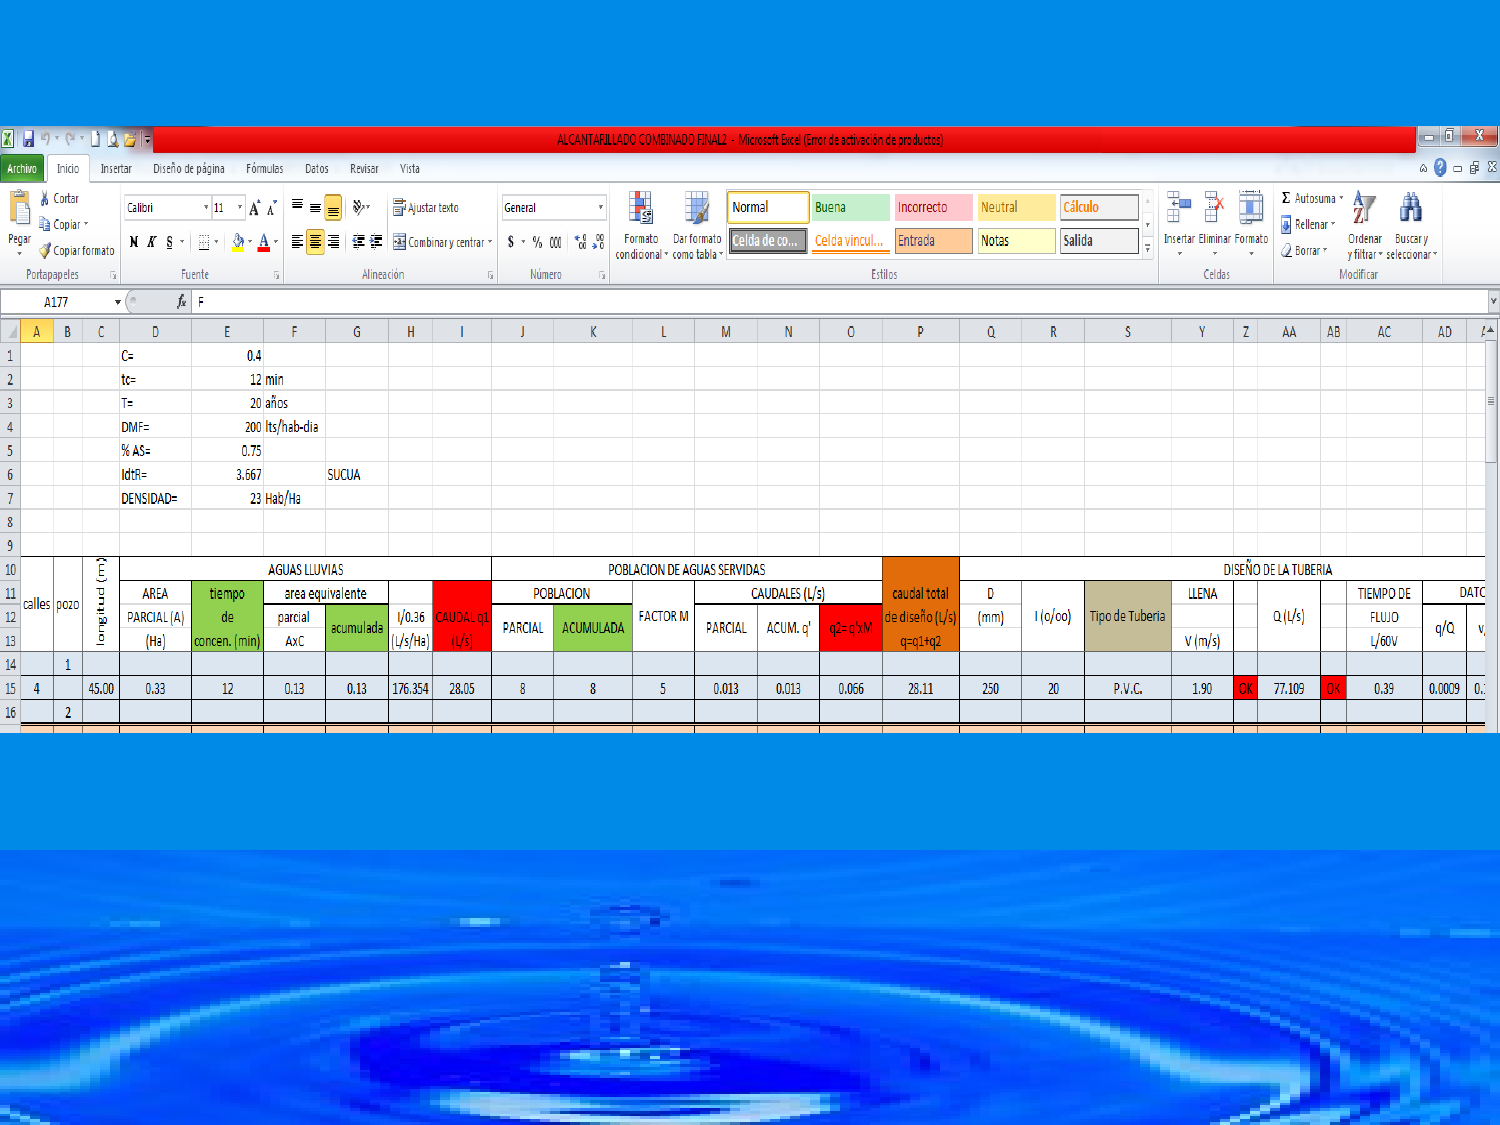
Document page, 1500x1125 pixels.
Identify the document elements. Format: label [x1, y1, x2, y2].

picture [0, 850, 1500, 1125]
picture [0, 126, 1500, 733]
